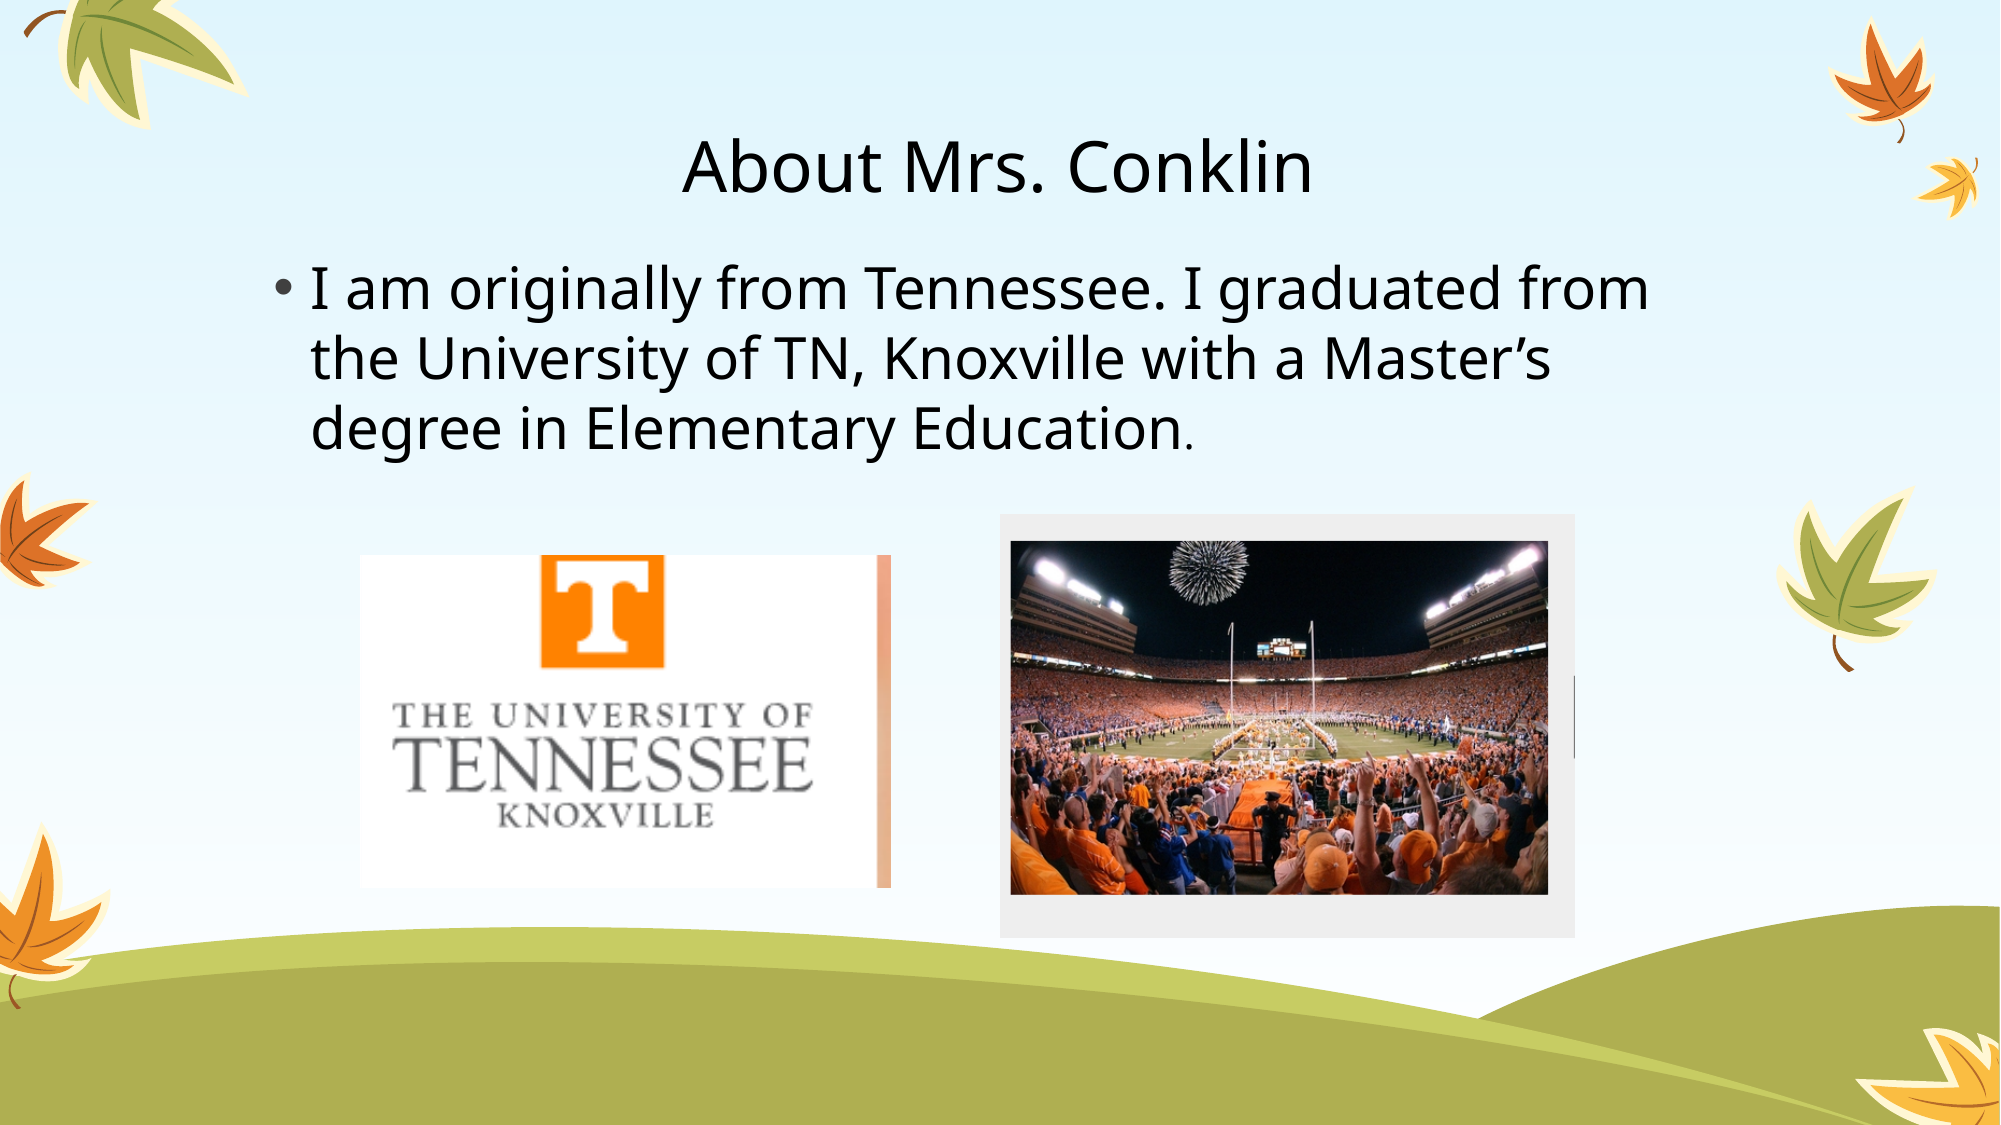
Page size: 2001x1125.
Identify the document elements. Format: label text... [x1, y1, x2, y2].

title About Mrs. Conklin [249, 12, 1749, 216]
picture [1000, 514, 1575, 938]
list I am originally from Tennessee. I graduated from the University of TN, Knoxville with a Master’s degree in Elementary Education. [250, 243, 1750, 925]
picture [360, 555, 891, 888]
